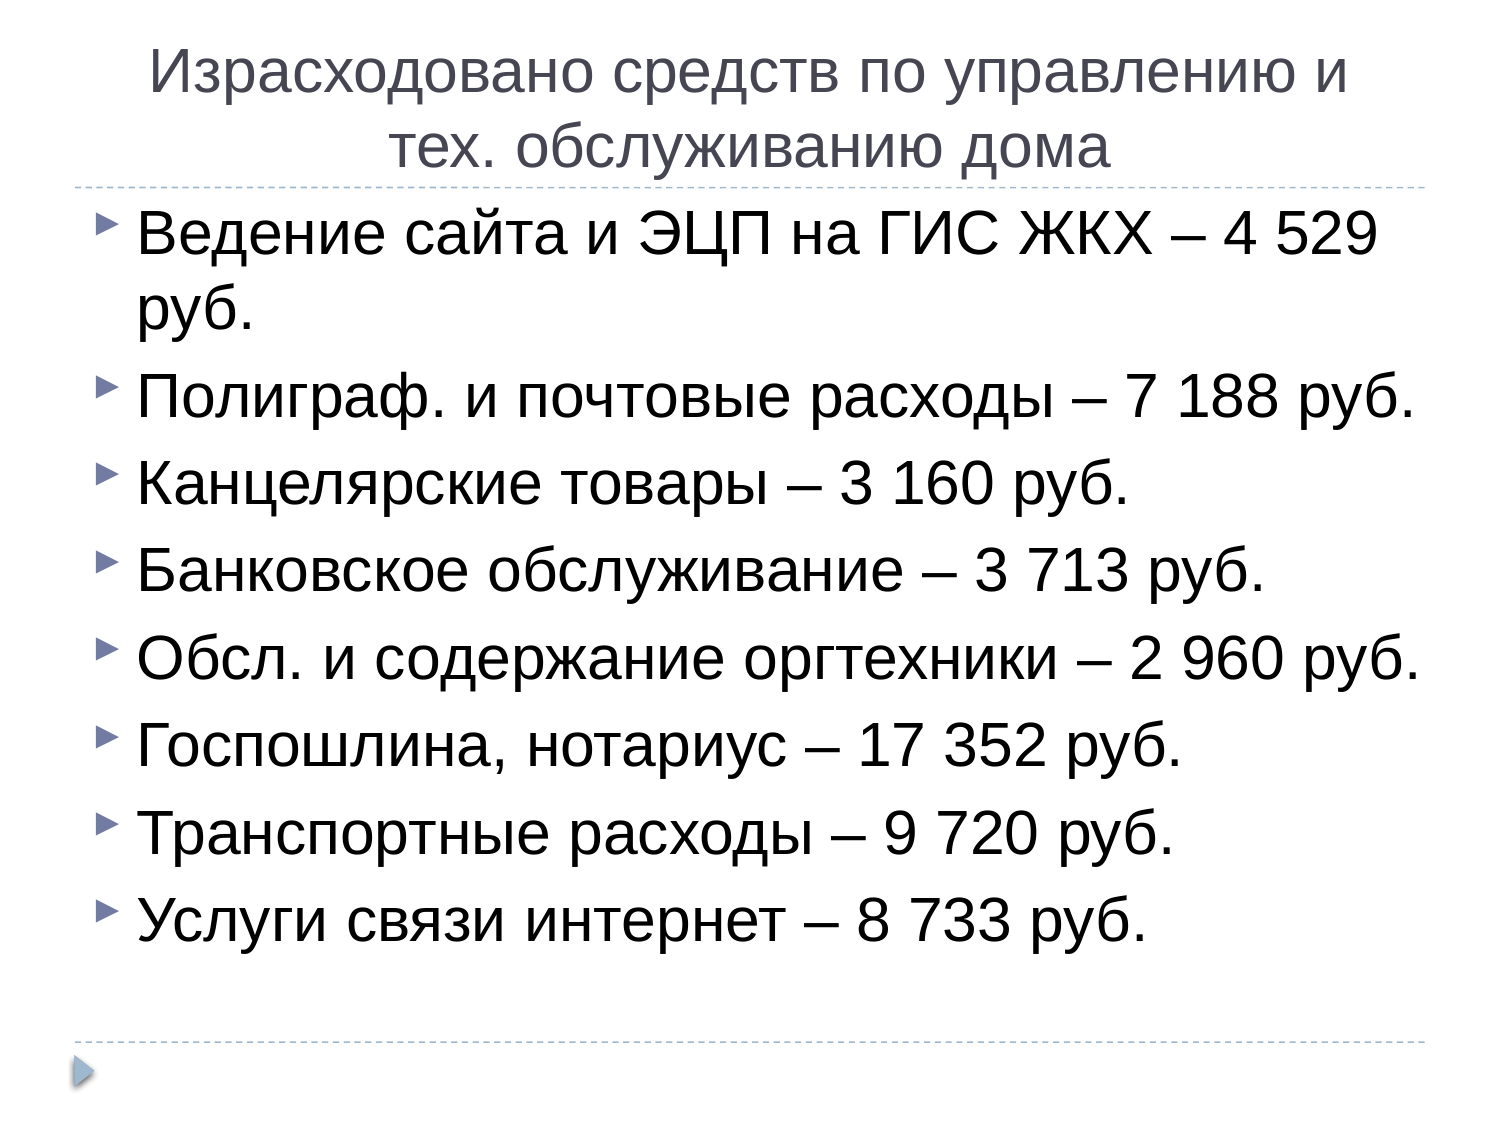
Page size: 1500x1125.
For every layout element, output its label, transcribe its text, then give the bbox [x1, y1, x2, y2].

list Ведение сайта и ЭЦП на ГИС ЖКХ – 4 529 руб. Полиграф. и почтовые расходы – 7 188 руб. Канцелярские товары – 3 160 руб. Банковское обслуживание – 3 713 руб. Обсл. и содержание оргтехники – 2 960 руб. Госпошлина, нотариус – 17 352 руб. Транспортные расходы – 9 720 руб. Услуги связи интернет – 8 733 руб. [76, 184, 1471, 1026]
title Израсходовано средств по управлению и тех. обслуживанию дома [74, 37, 1426, 188]
